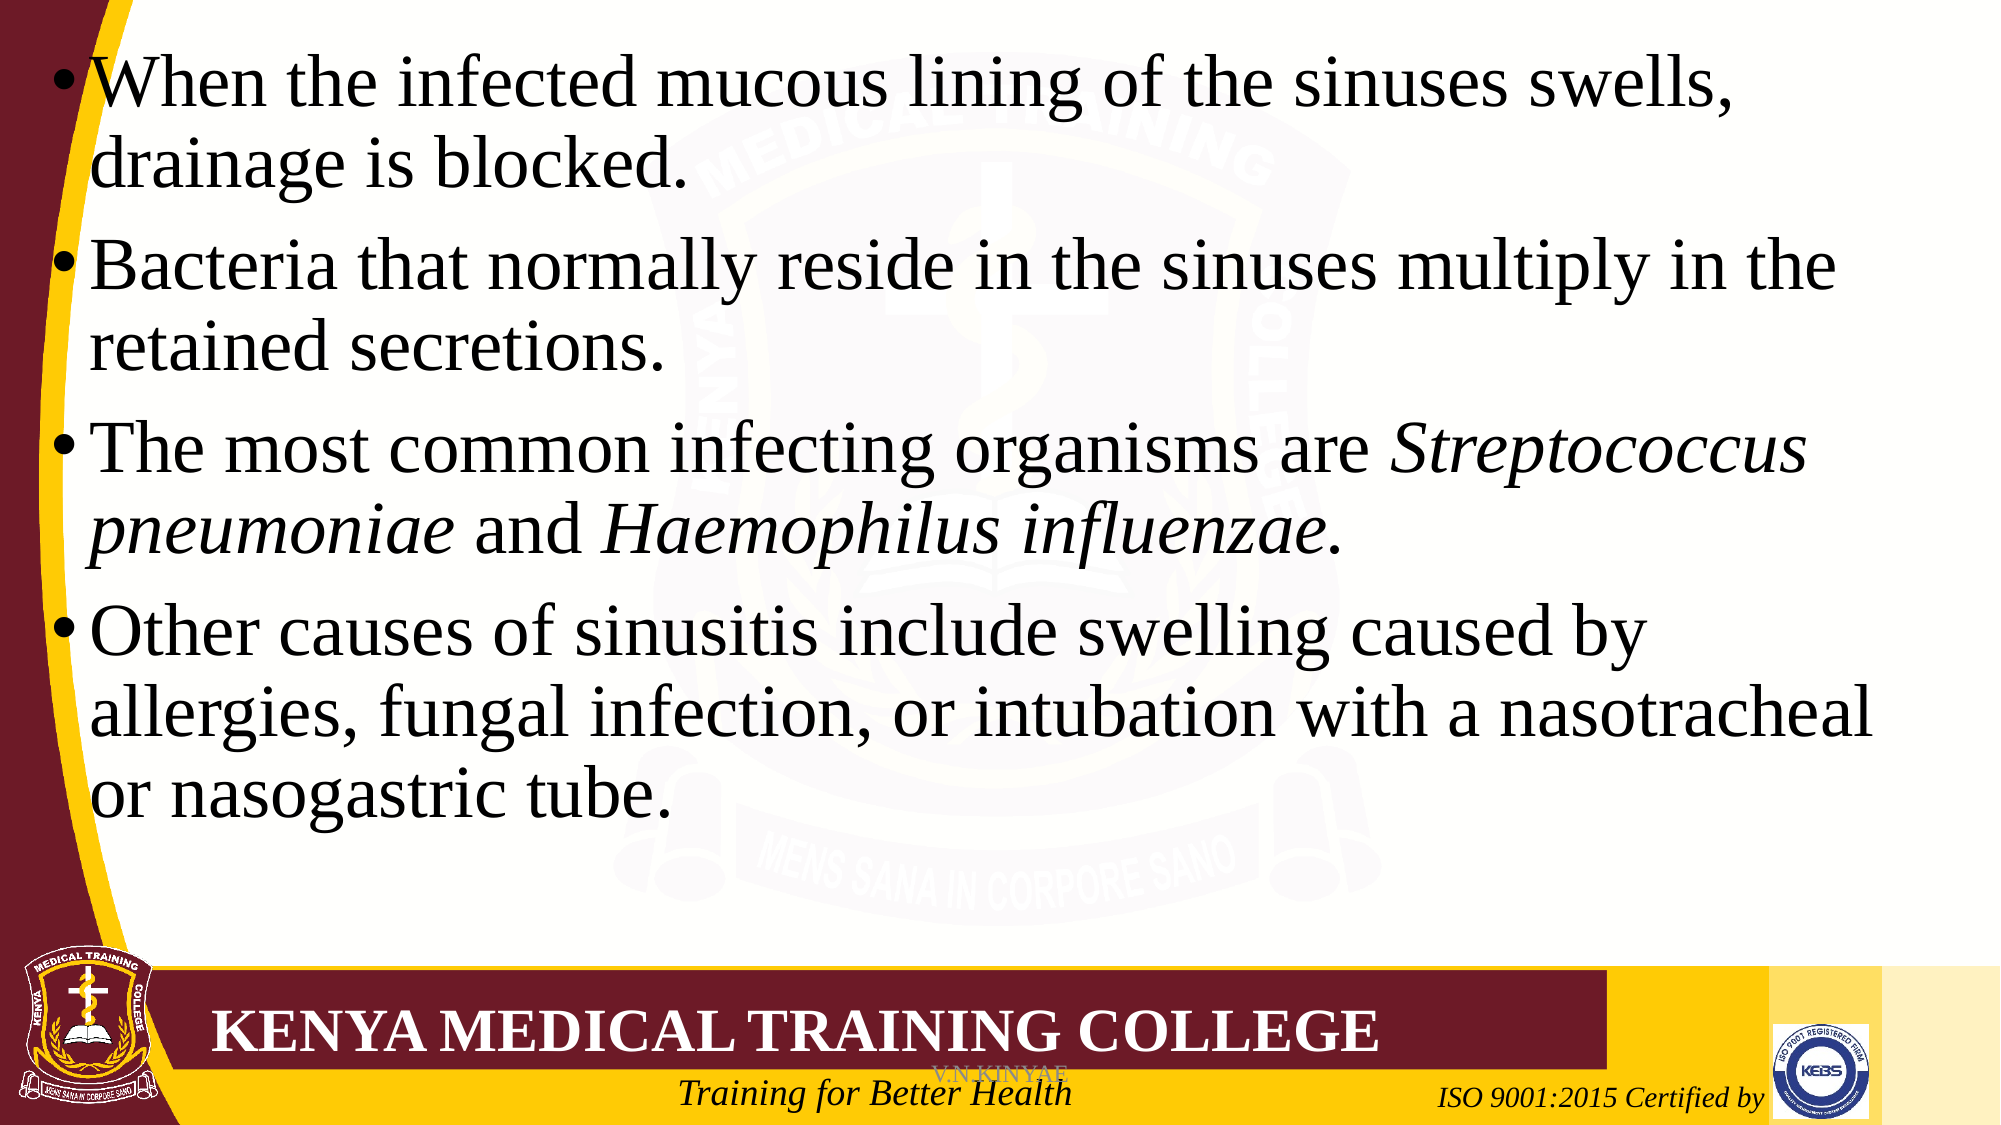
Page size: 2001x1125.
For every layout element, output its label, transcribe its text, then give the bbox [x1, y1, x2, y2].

footer V.N.KINYAE [662, 1042, 1338, 1103]
picture [0, 0, 2000, 1125]
list When the infected mucous lining of the sinuses swells, drainage is blocked. Bacteria that normally reside in the sinuses multiply in the retained secretions. The most common infecting organisms are Streptococcus pneumoniae and Haemophilus influenzae. Other causes of sinusitis include swelling caused by allergies, fungal infection, or intubation with a nasotracheal or nasogastric tube. [36, 34, 1934, 1074]
